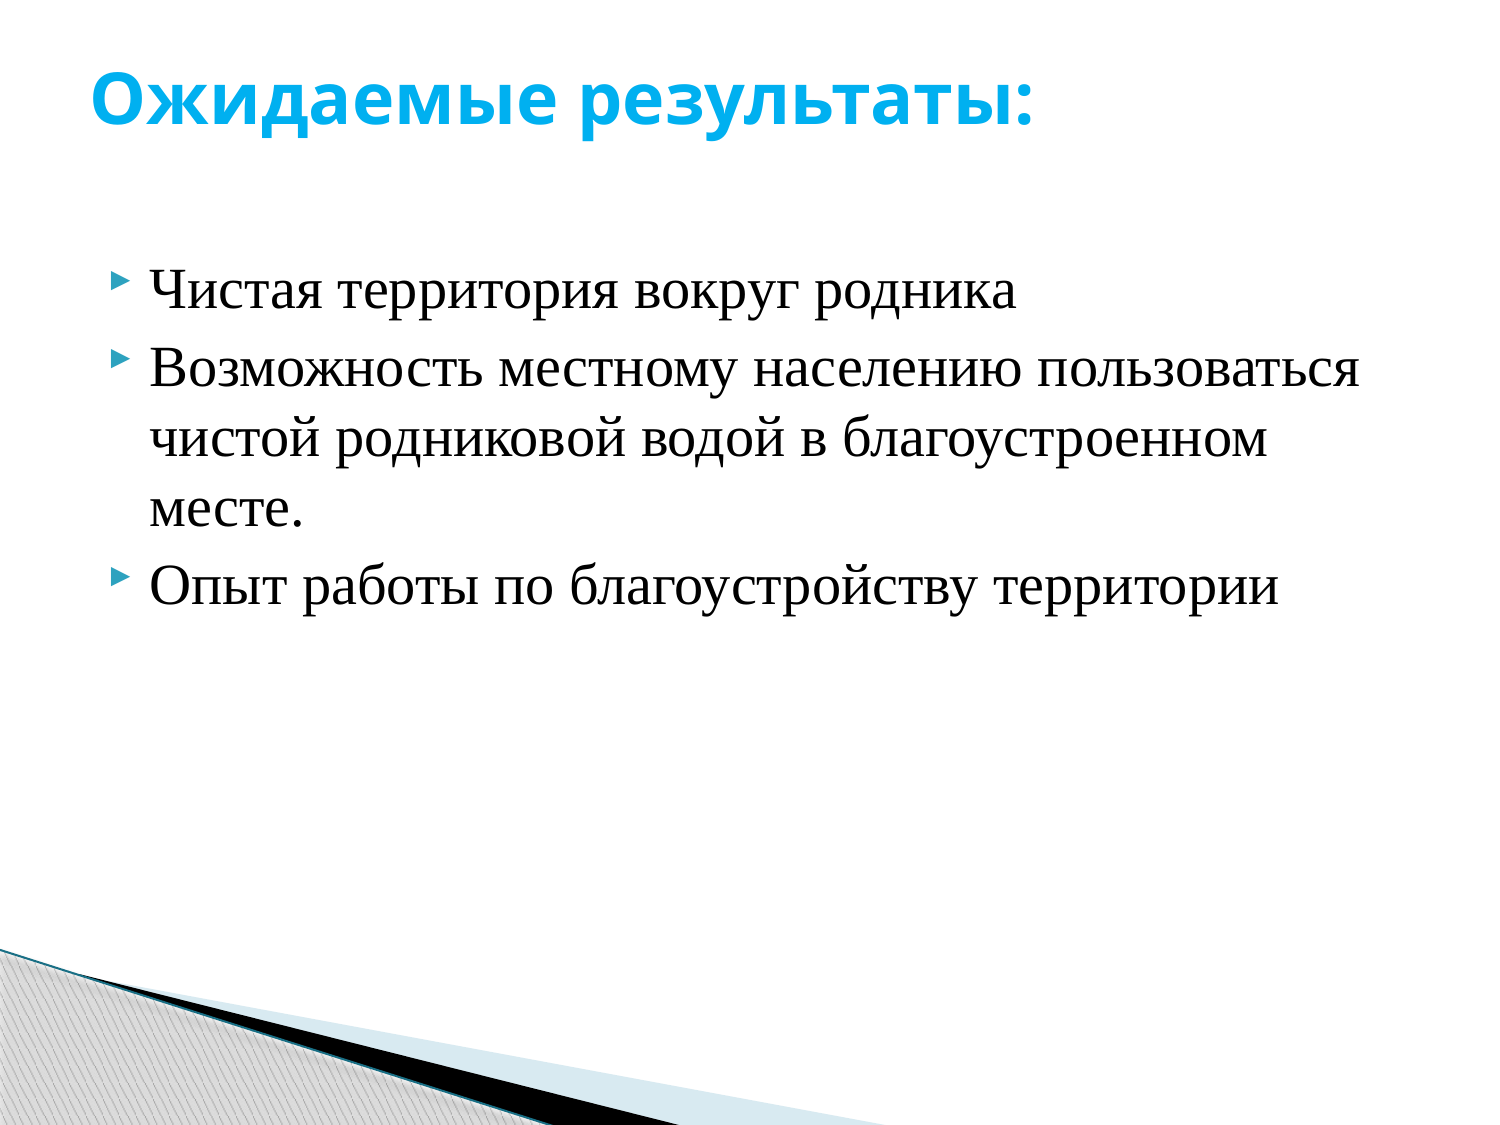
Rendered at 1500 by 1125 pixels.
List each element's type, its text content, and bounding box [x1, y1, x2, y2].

list Чистая территория вокруг родника Возможность местному населению пользоваться чистой родниковой водой в благоустроенном месте. Опыт работы по благоустройству территории [75, 243, 1425, 986]
title Ожидаемые результаты: [75, 45, 1425, 233]
